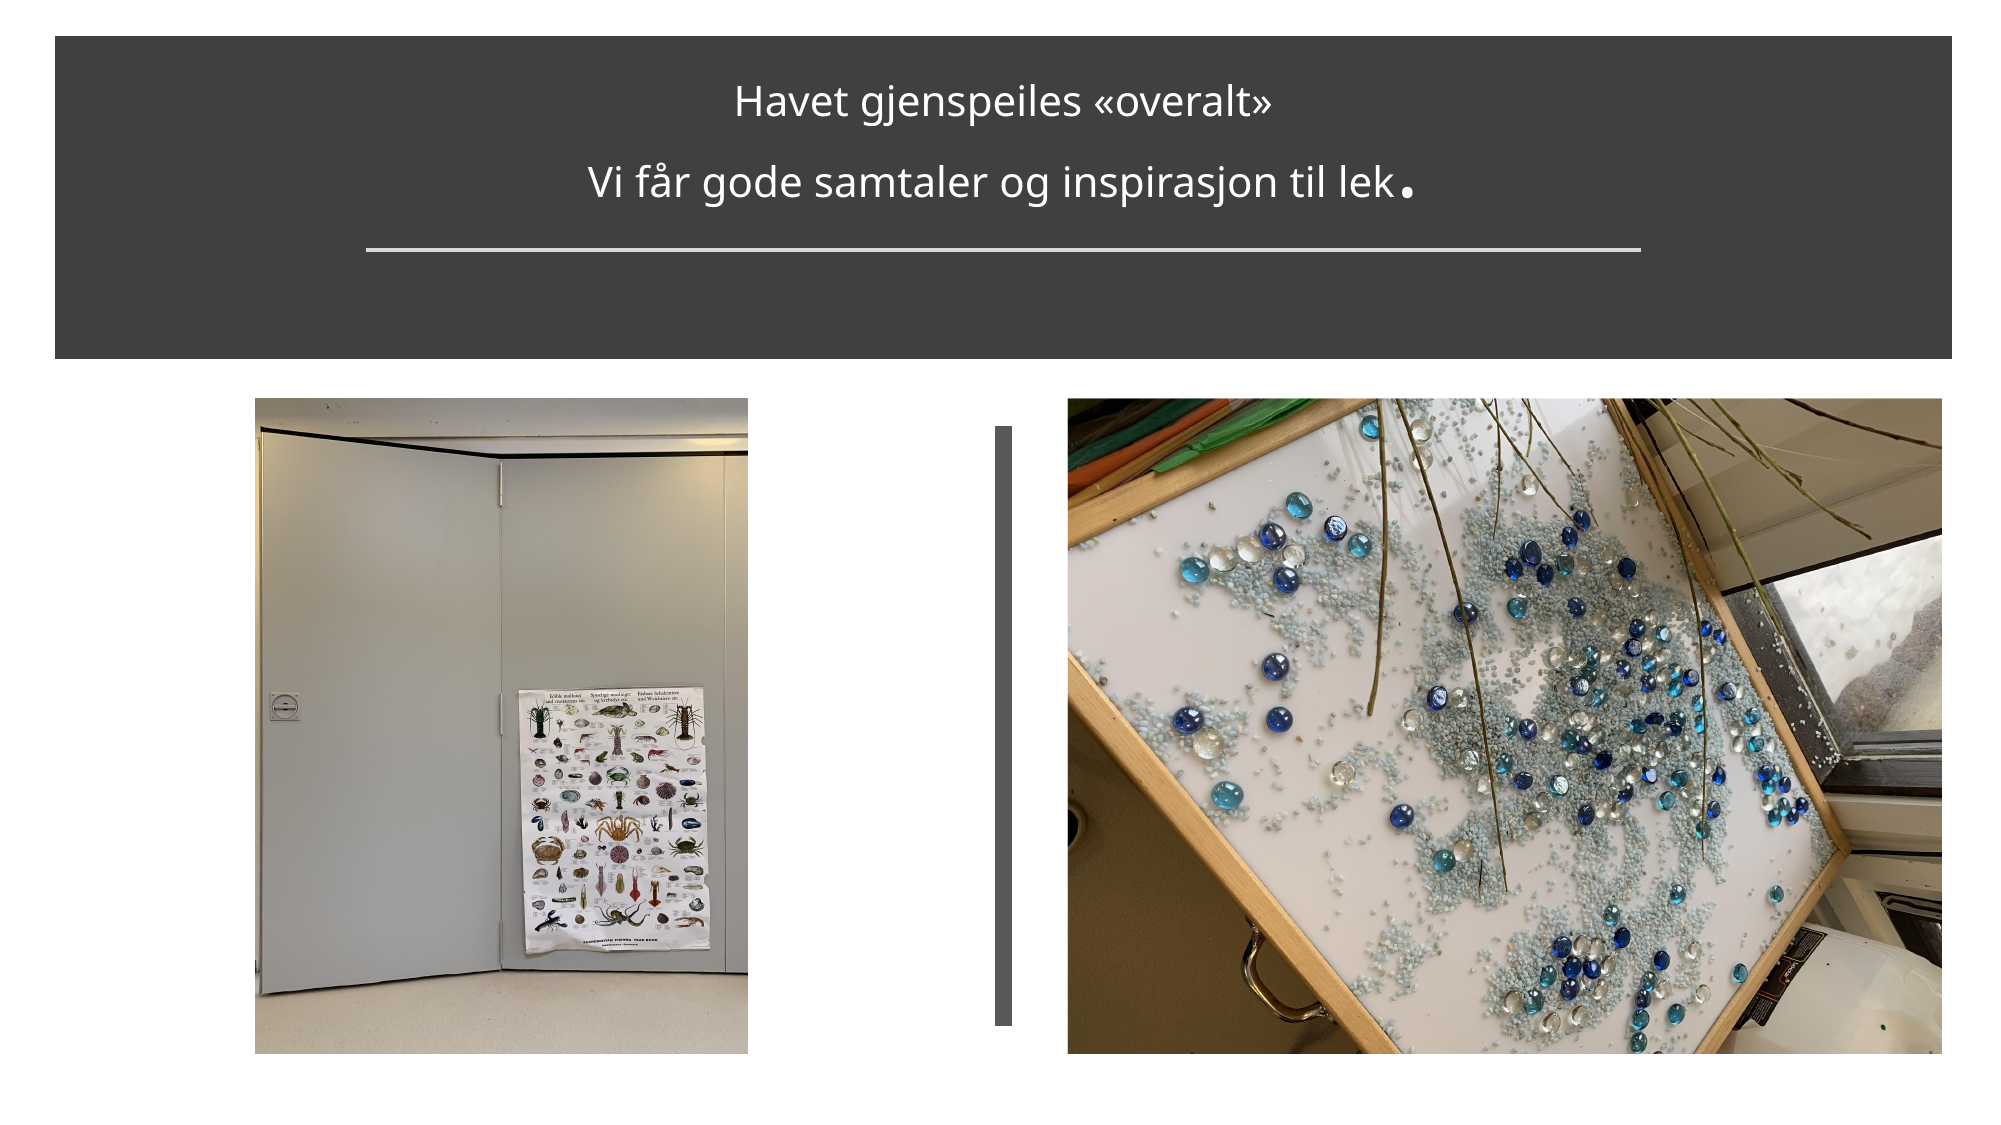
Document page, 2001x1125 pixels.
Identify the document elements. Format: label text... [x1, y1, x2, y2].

picture [1833, 399, 1941, 1054]
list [1176, 288, 1833, 1125]
text_box [64, 45, 1942, 350]
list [255, 398, 748, 1054]
title Havet gjenspeiles «overalt» Vi får gode samtaler og inspirasjon til lek. [89, 71, 1917, 224]
picture [1069, 399, 1176, 1054]
